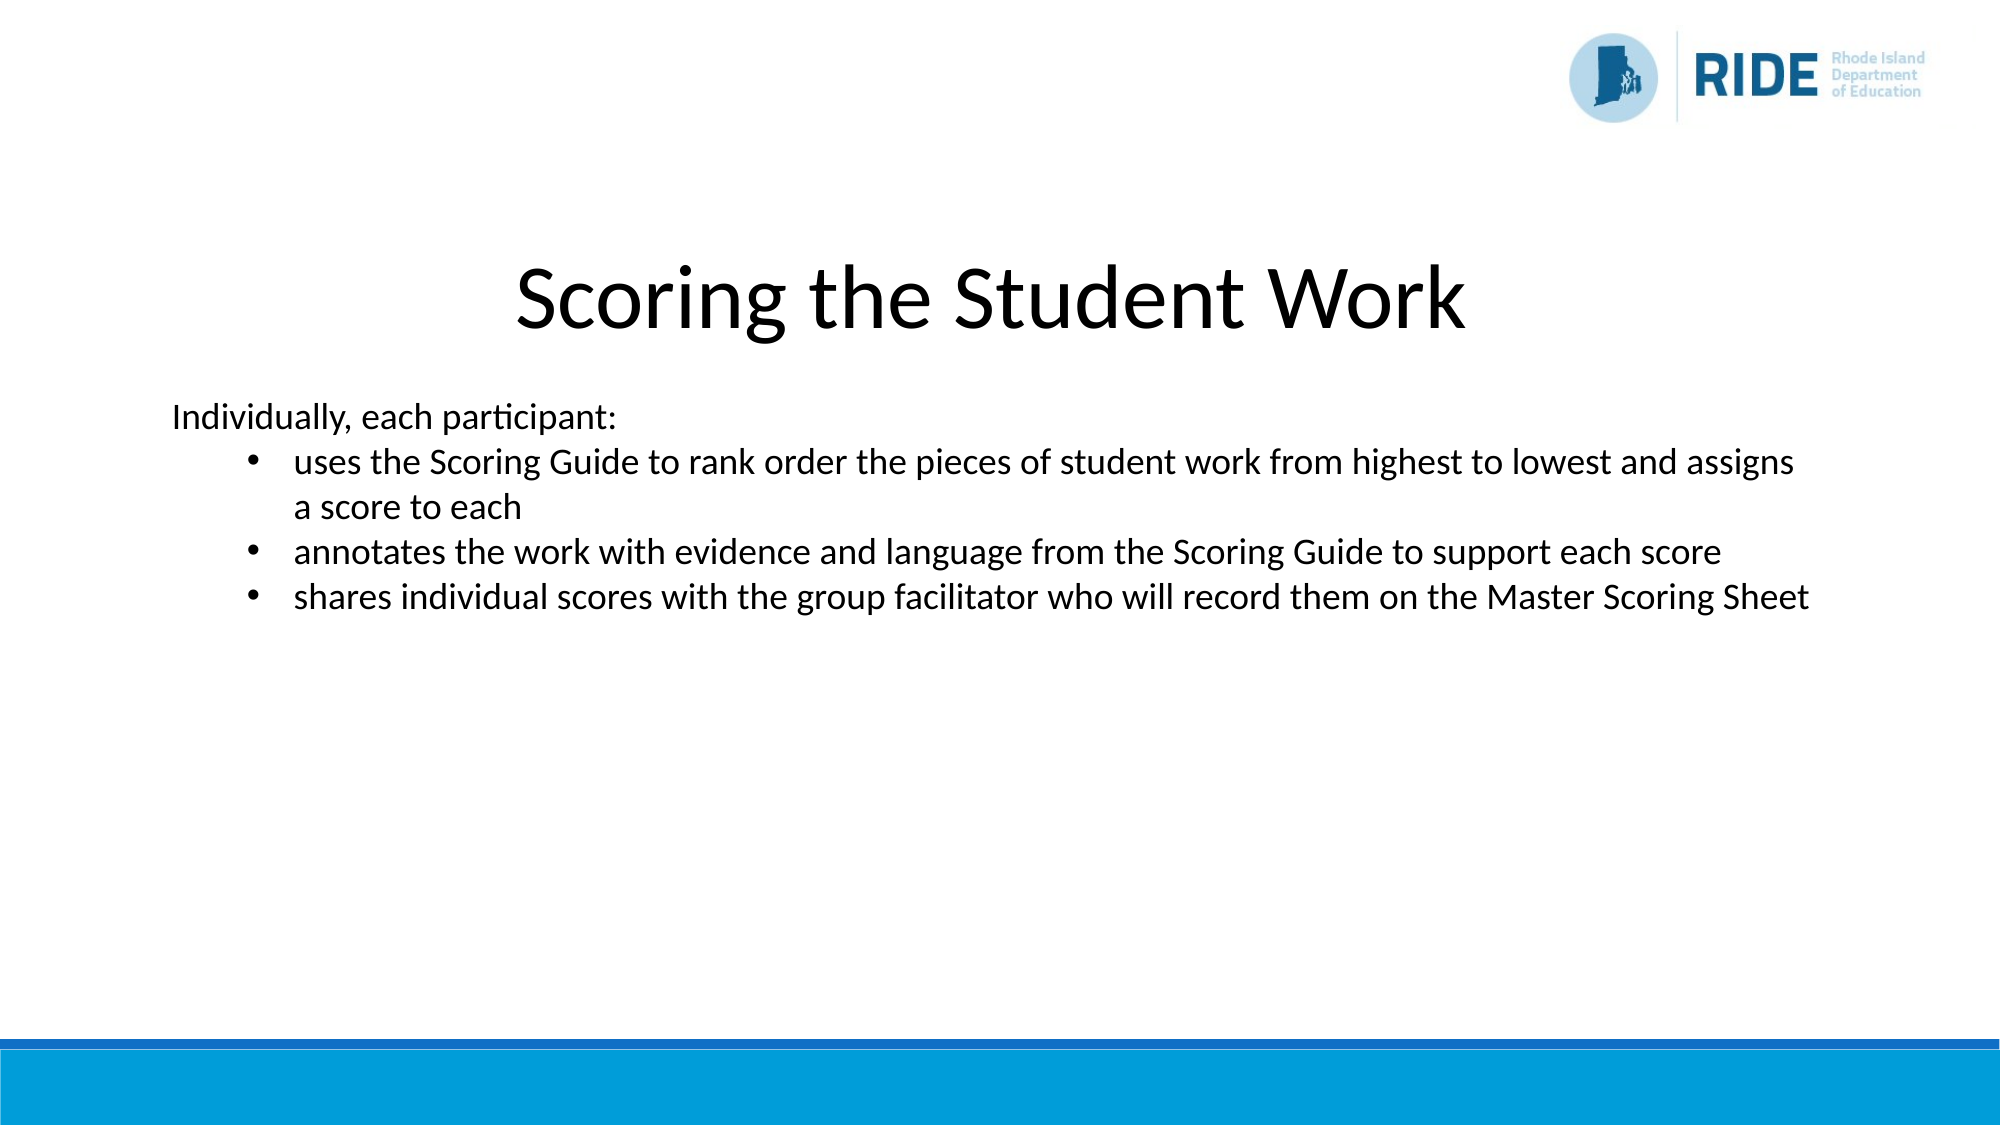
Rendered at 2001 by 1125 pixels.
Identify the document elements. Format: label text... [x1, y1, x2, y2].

picture [1560, 24, 1976, 129]
text_box Scoring the Student Work Individually, each participant: uses the Scoring Guide to rank order the pieces of student work from highest to lowest and assigns a score to each annotates the work with evidence and language from the Scoring Guide to support each score shares individual scores with the group facilitator who will record them on the Master Scoring Sheet [157, 229, 1827, 870]
